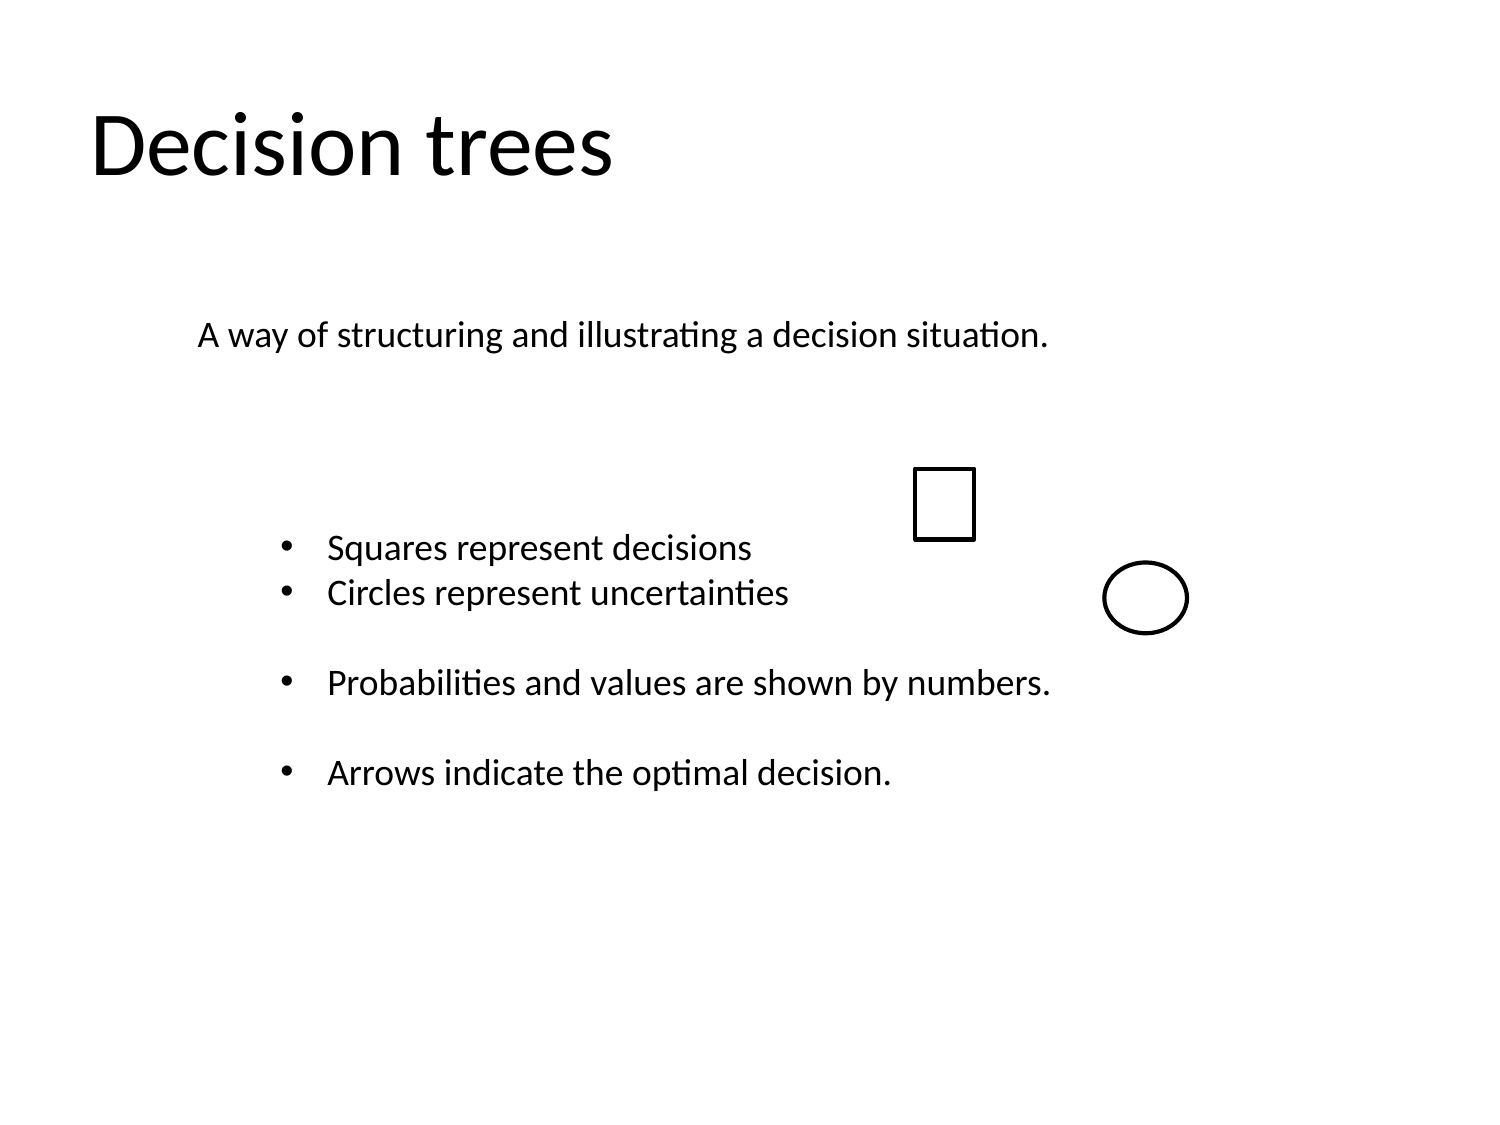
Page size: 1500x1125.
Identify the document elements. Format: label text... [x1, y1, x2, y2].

text_box [1102, 560, 1190, 636]
text_box [913, 467, 976, 515]
text_box A way of structuring and illustrating a decision situation. [182, 302, 1187, 363]
title Decision trees [75, 45, 1483, 233]
text_box Squares represent decisions Circles represent uncertainties Probabilities and values are shown by numbers. Arrows indicate the optimal decision. [265, 515, 1152, 845]
